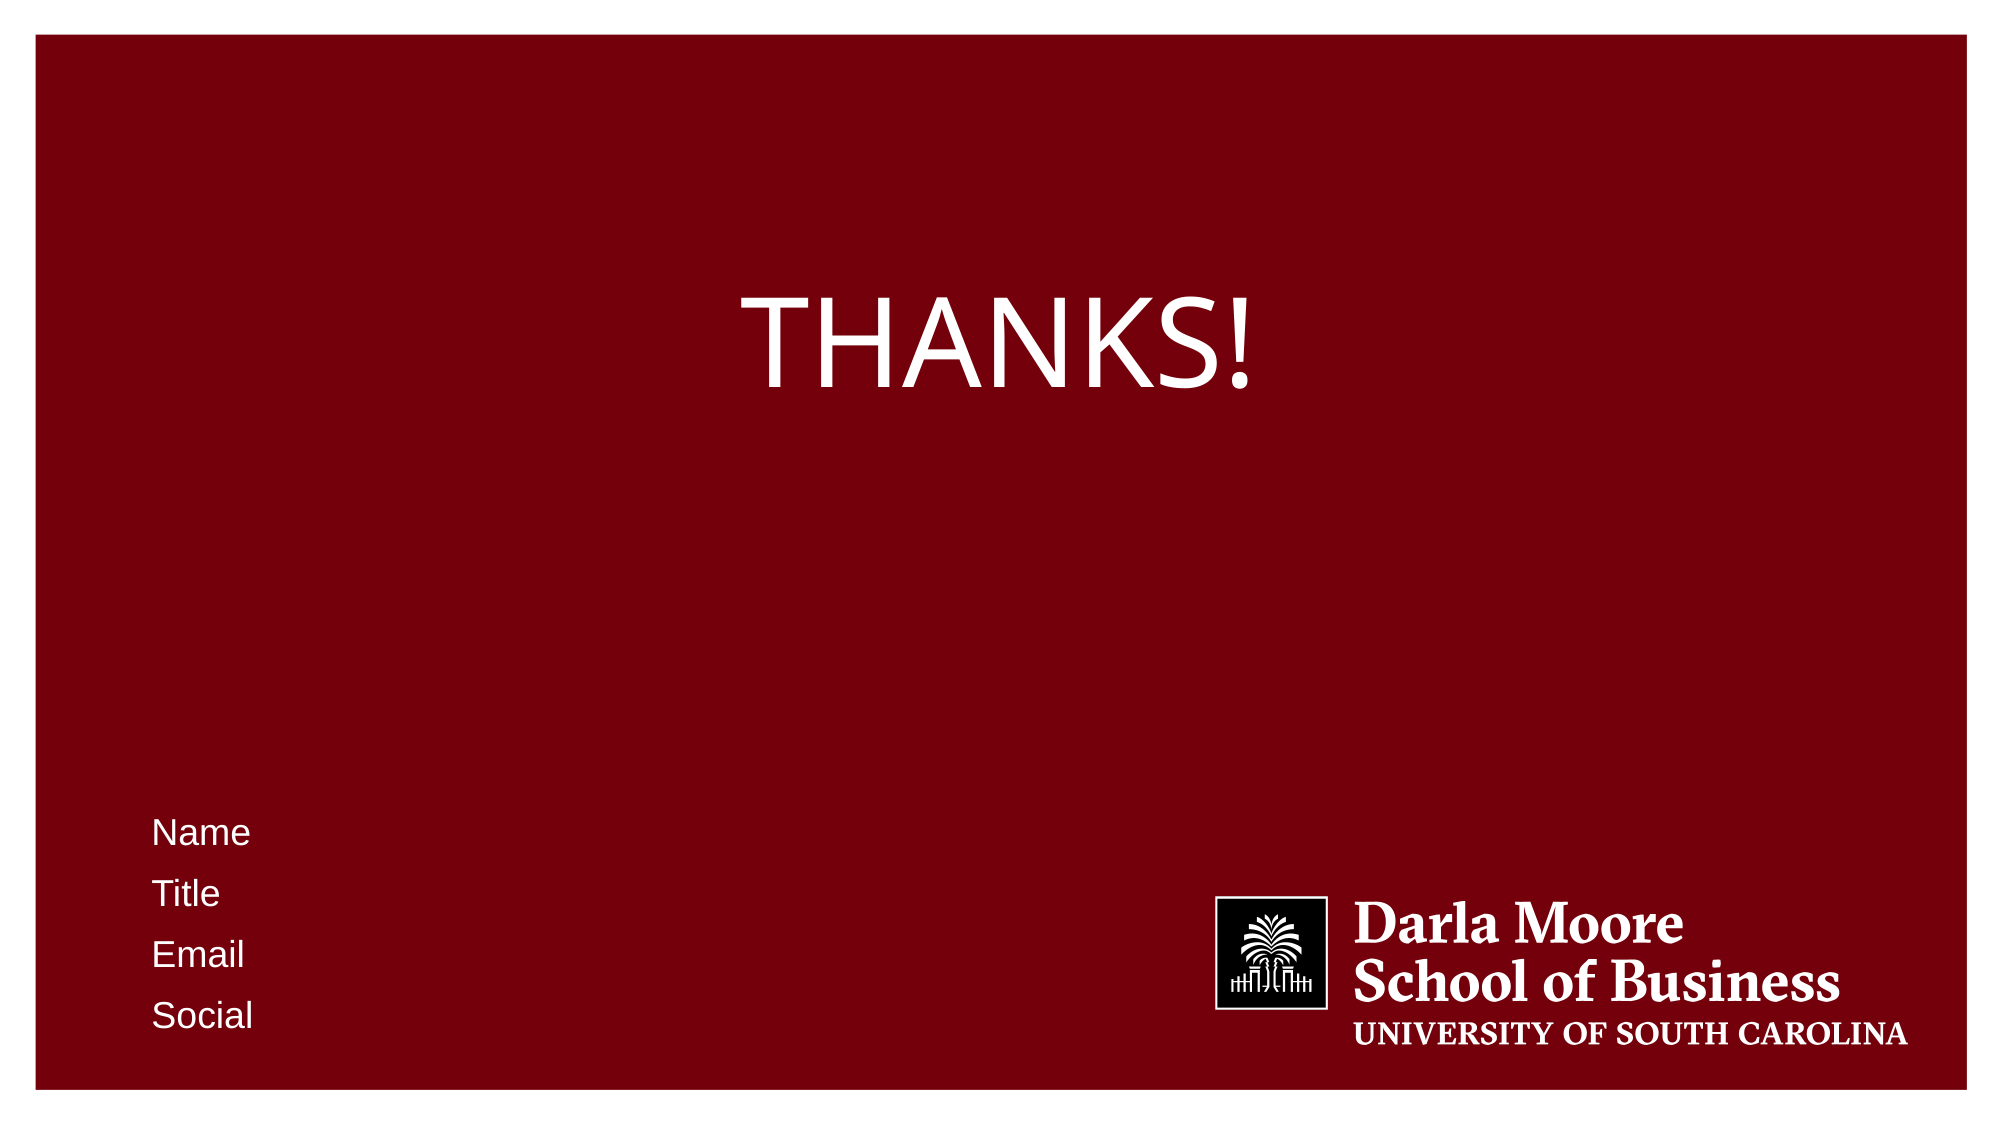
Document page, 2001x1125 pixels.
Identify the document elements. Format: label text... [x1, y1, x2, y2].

title Thanks! [136, 271, 1862, 631]
picture [0, 0, 2001, 1125]
list Name Title Email Social [136, 798, 1038, 1045]
